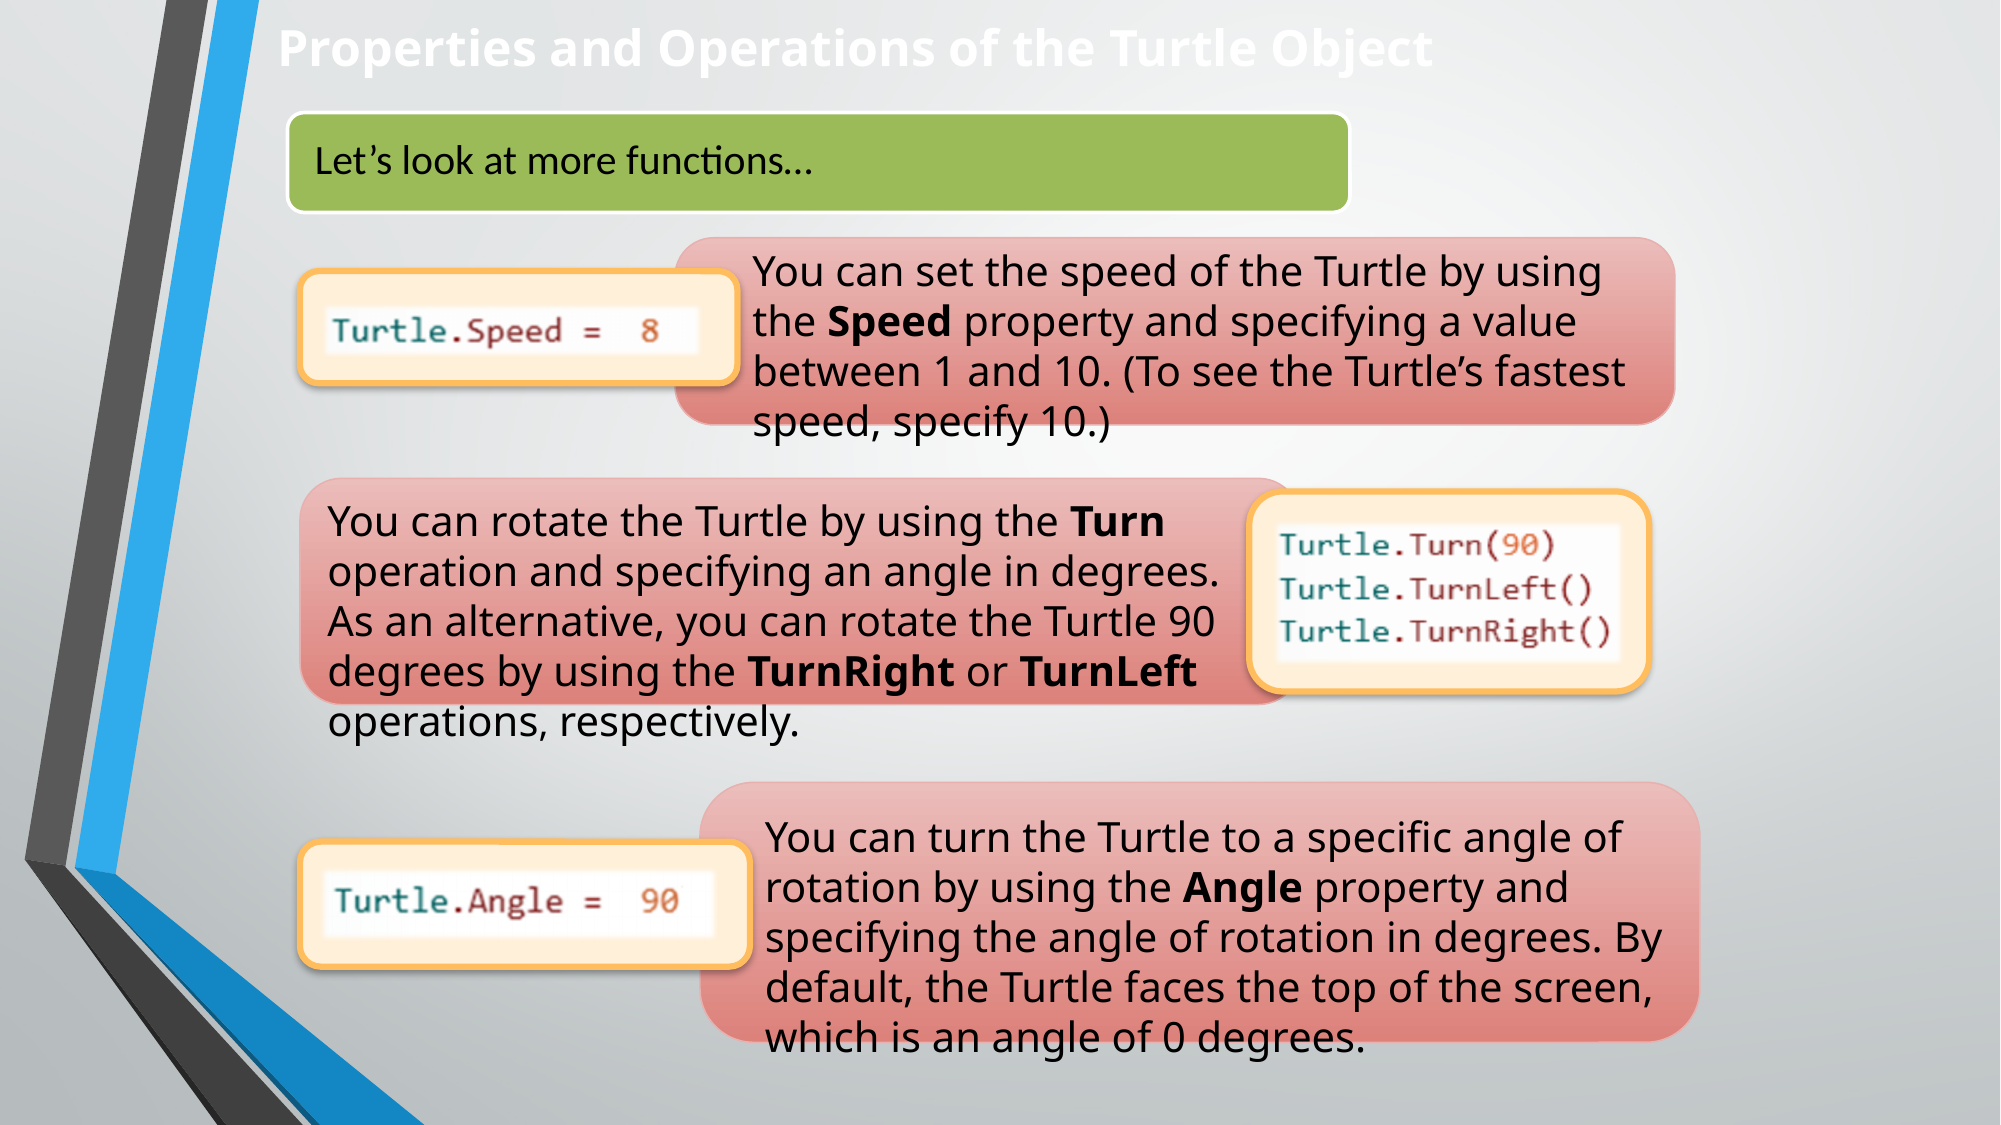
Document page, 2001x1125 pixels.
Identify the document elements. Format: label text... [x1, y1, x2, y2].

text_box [1248, 491, 1650, 692]
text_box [699, 782, 1701, 1072]
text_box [299, 841, 751, 967]
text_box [299, 478, 1301, 756]
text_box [299, 270, 738, 384]
text_box Properties and Operations of the Turtle Object [262, 0, 1613, 93]
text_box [287, 112, 1353, 213]
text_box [674, 237, 1676, 426]
